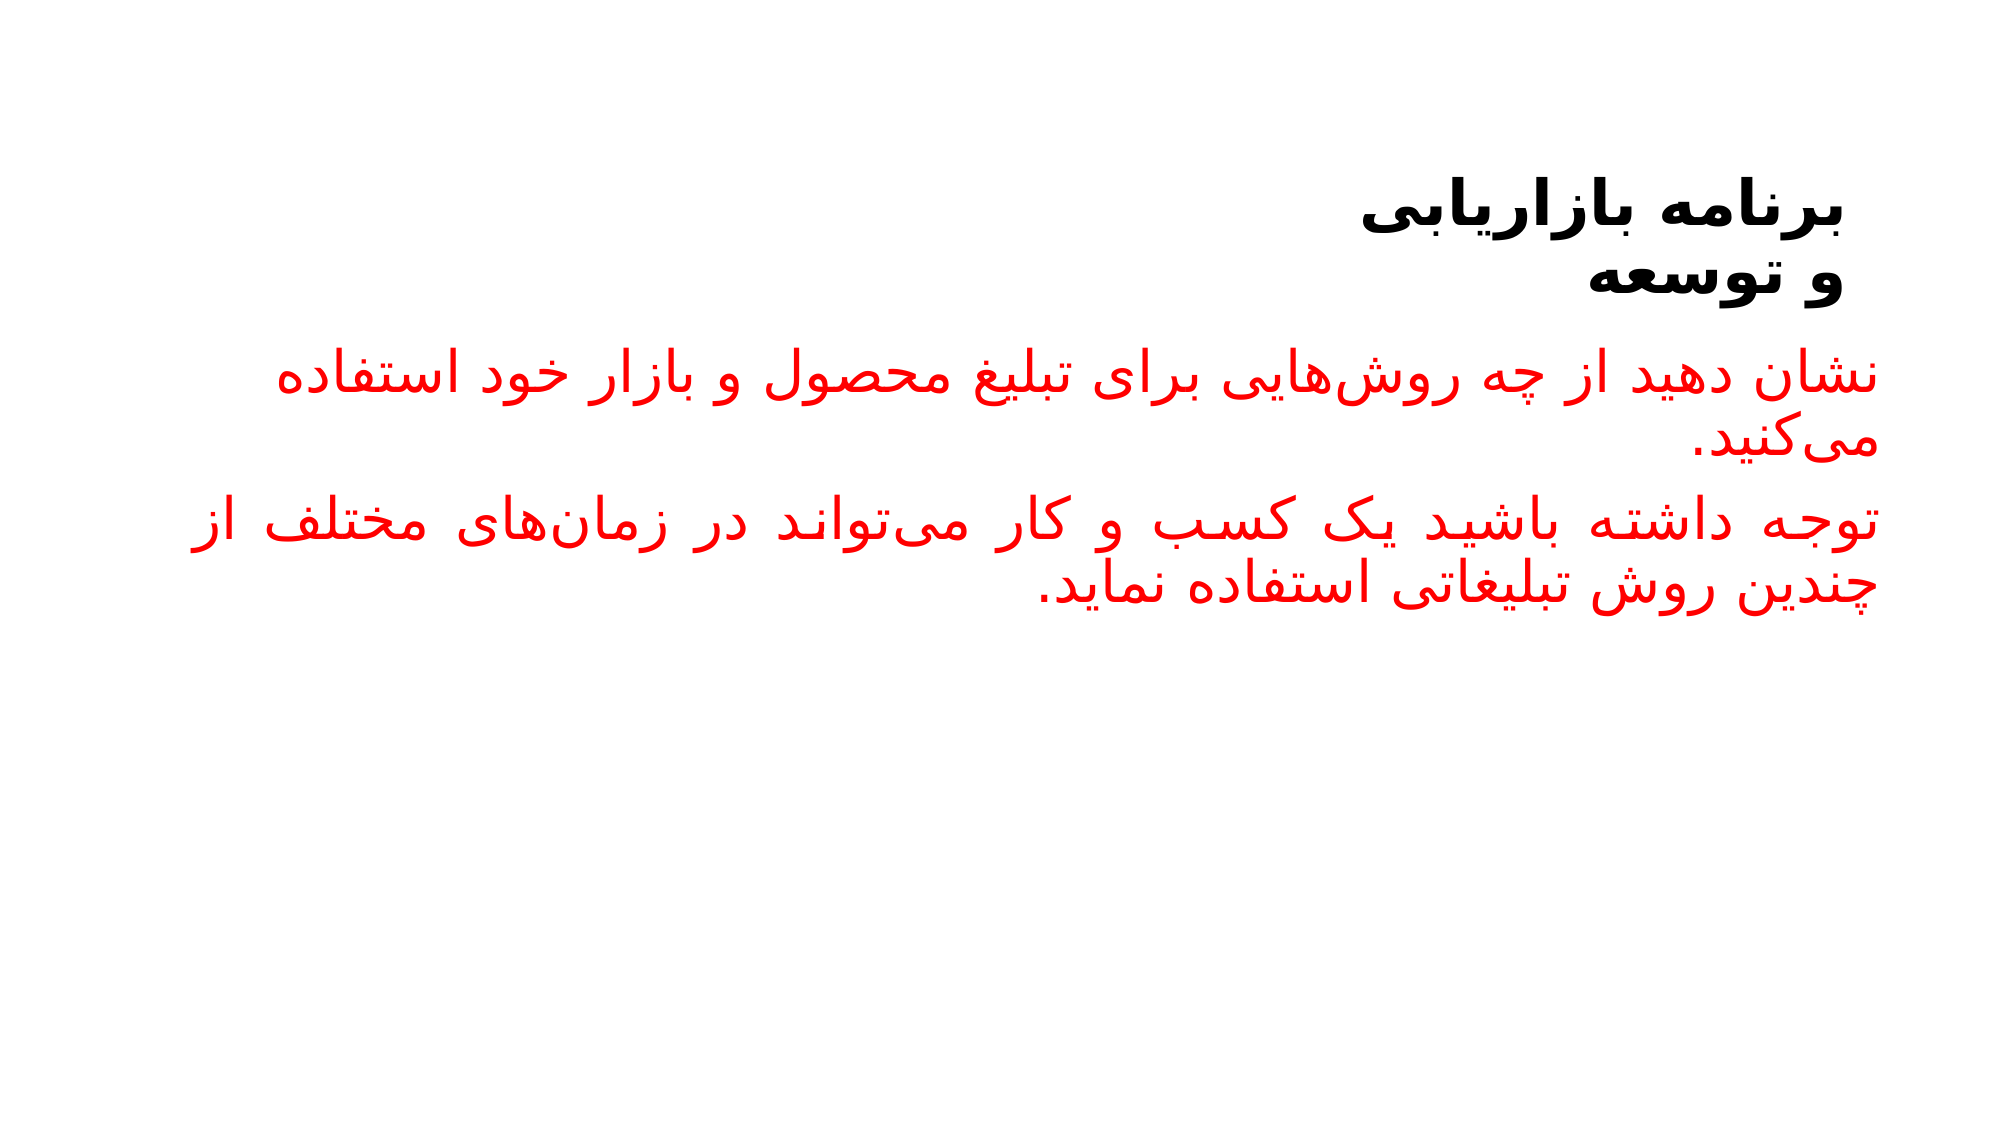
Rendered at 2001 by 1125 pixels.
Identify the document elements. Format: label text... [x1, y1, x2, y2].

title برنامه بازاریابی و توسعه [1337, 158, 1863, 320]
list نشان دهید از چه روش‌هایی برای تبلیغ محصول و بازار خود استفاده می‌کنید. توجه داشته باشید یک کسب و کار می‌تواند در زمان‌های مختلف از چندین روش تبلیغاتی استفاده نماید. [171, 335, 1897, 863]
